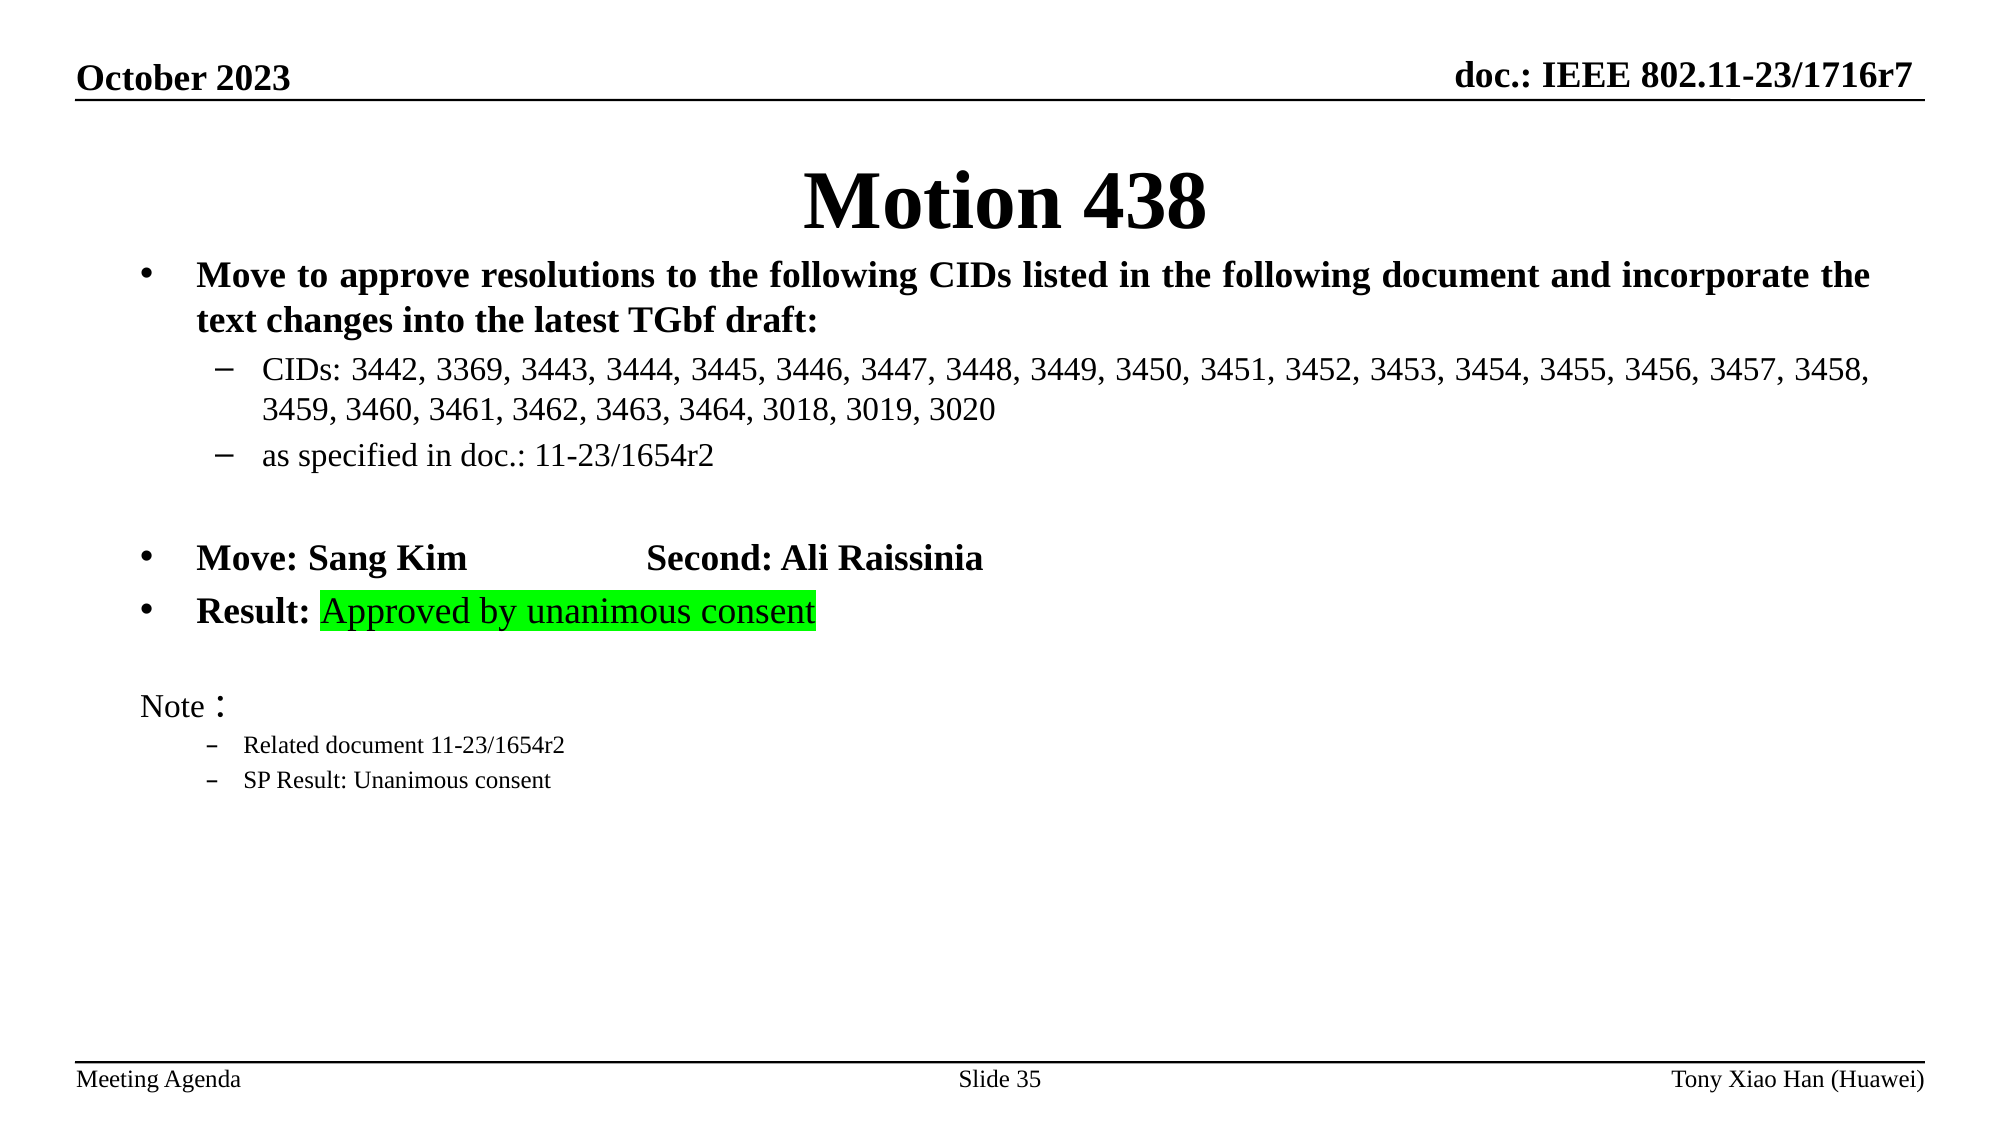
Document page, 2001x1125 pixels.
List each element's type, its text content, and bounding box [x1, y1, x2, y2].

text_box Motion 438 [368, 137, 1644, 212]
text_box Move to approve resolutions to the following CIDs listed in the following document and incorporate the text changes into the latest TGbf draft: CIDs: 3442, 3369, 3443, 3444, 3445, 3446, 3447, 3448, 3449, 3450, 3451, 3452, 3453, 3454, 3455, 3456, 3457, 3458, 3459, 3460, 3461, 3462, 3463, 3464, 3018, 3019, 3020 as specified in doc.: 11-23/1654r2 Move: Sang Kim Second: Ali Raissinia Result: Approved by unanimous consent Note： Related document 11-23/1654r2 SP Result: Unanimous consent [125, 212, 1888, 988]
